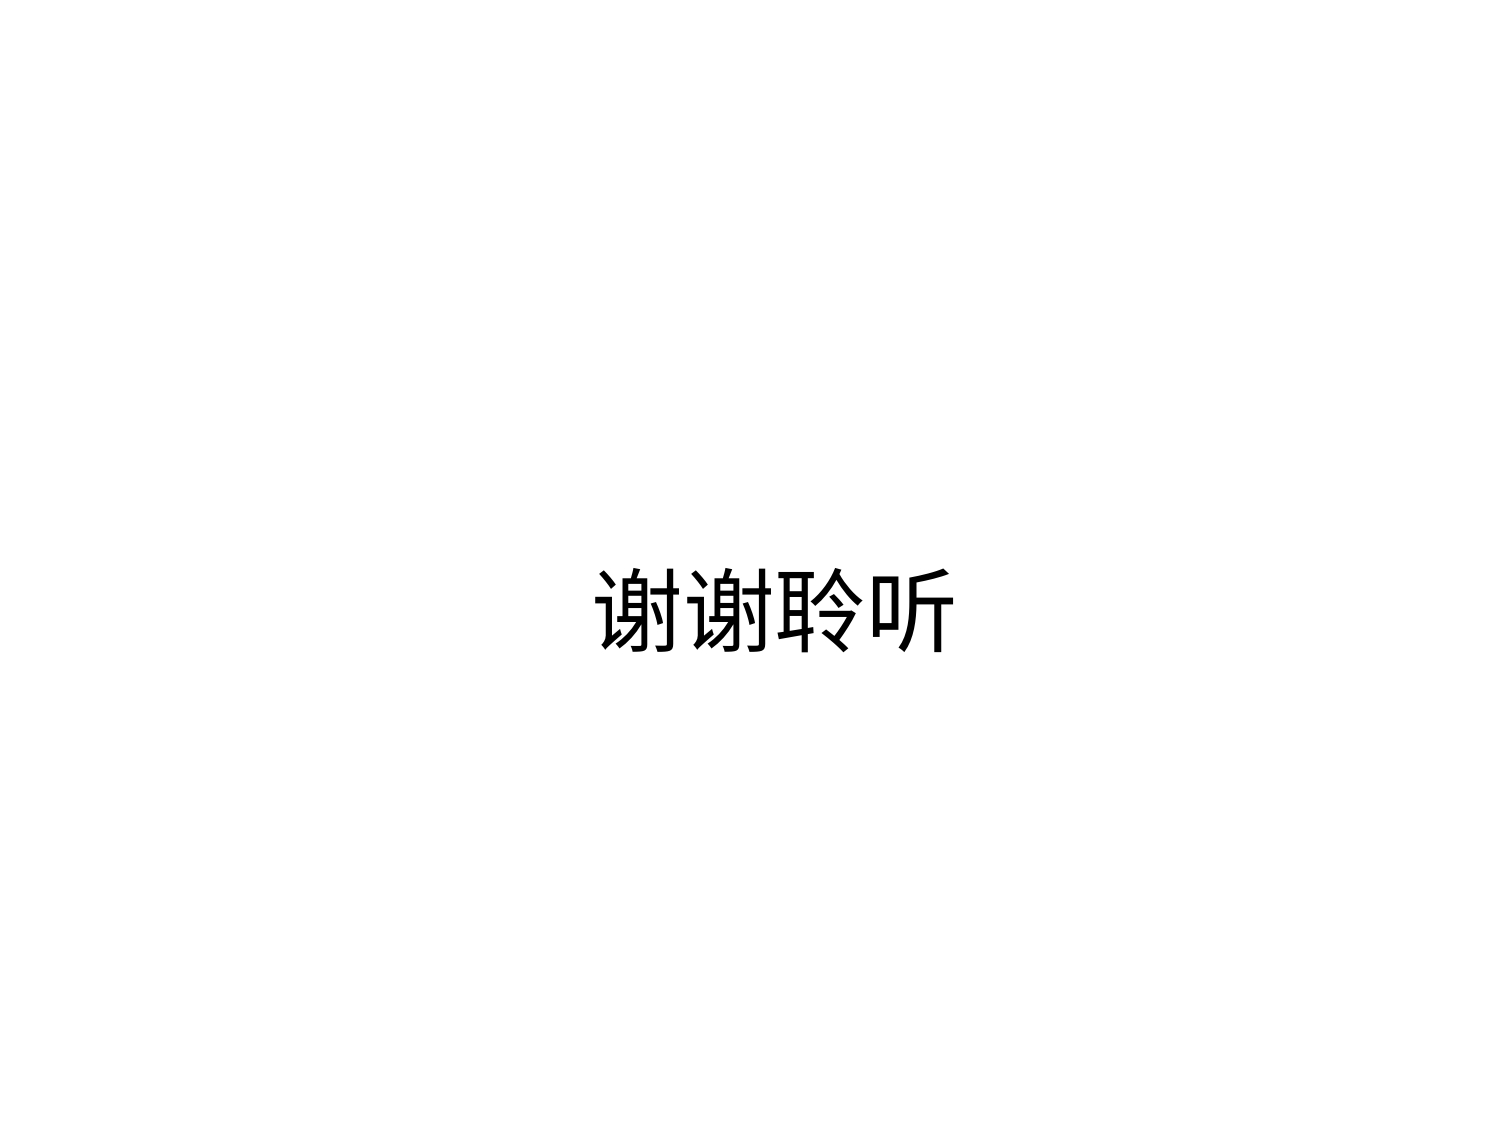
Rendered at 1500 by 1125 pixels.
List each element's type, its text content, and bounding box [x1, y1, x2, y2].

title 谢谢聆听 [100, 515, 1451, 704]
